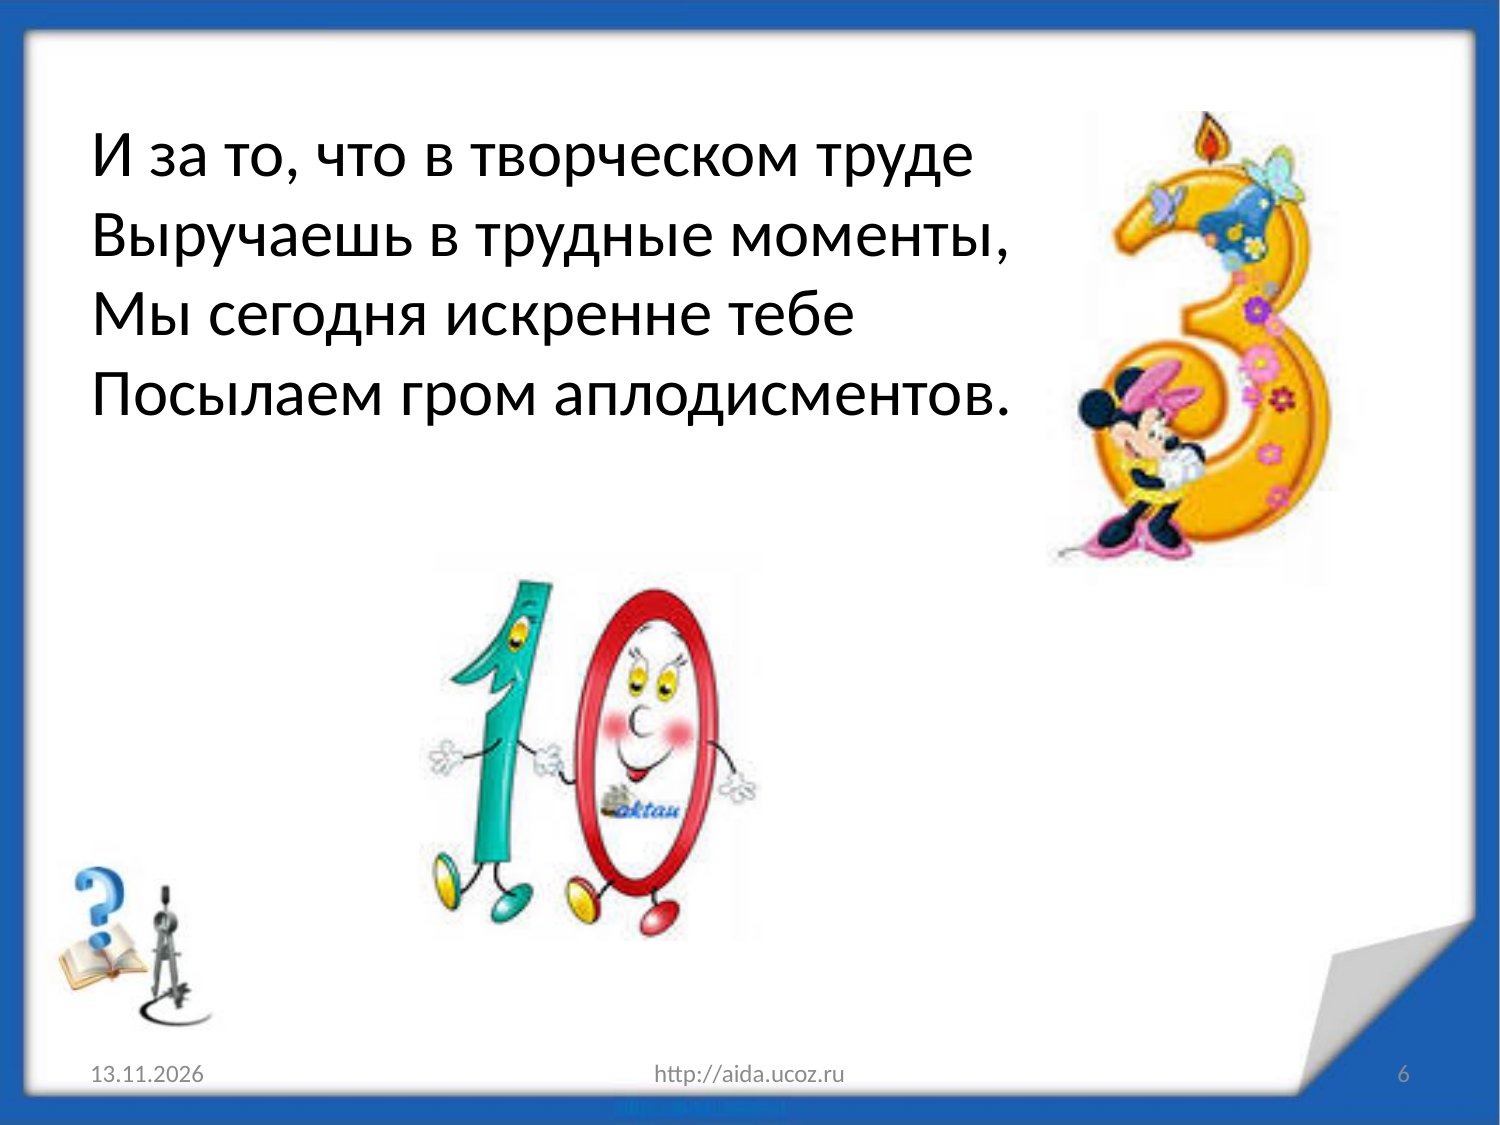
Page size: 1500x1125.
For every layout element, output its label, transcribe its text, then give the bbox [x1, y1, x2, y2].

picture [0, 0, 1500, 1125]
list И за то, что в творческом труде Выручаешь в трудные моменты, Мы сегодня искренне тебе Посылаем гром аплодисментов. [76, 101, 1117, 563]
footer http://aida.ucoz.ru [512, 1042, 988, 1103]
slide_number 6 [1074, 1042, 1425, 1103]
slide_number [75, 1042, 425, 1103]
